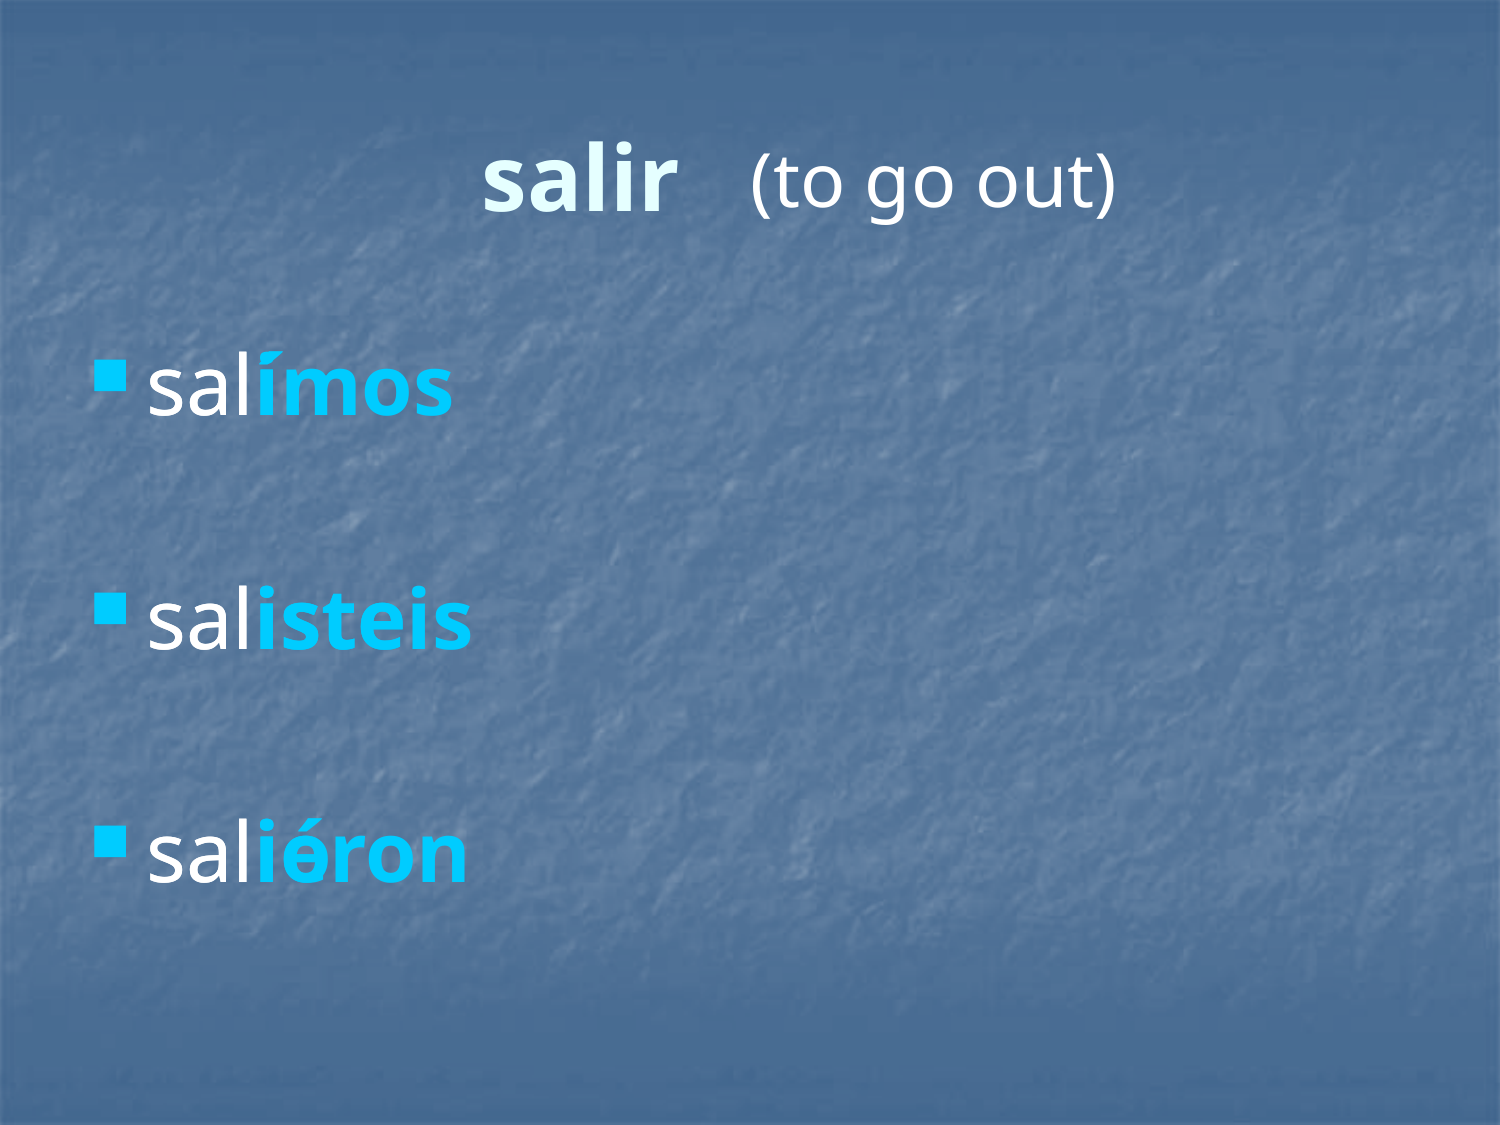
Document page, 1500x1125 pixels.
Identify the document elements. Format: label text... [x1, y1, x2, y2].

text_box (to go out) [735, 124, 1133, 230]
list salimos salisteis salieron [74, 324, 1426, 1001]
title salir [74, 62, 1088, 288]
